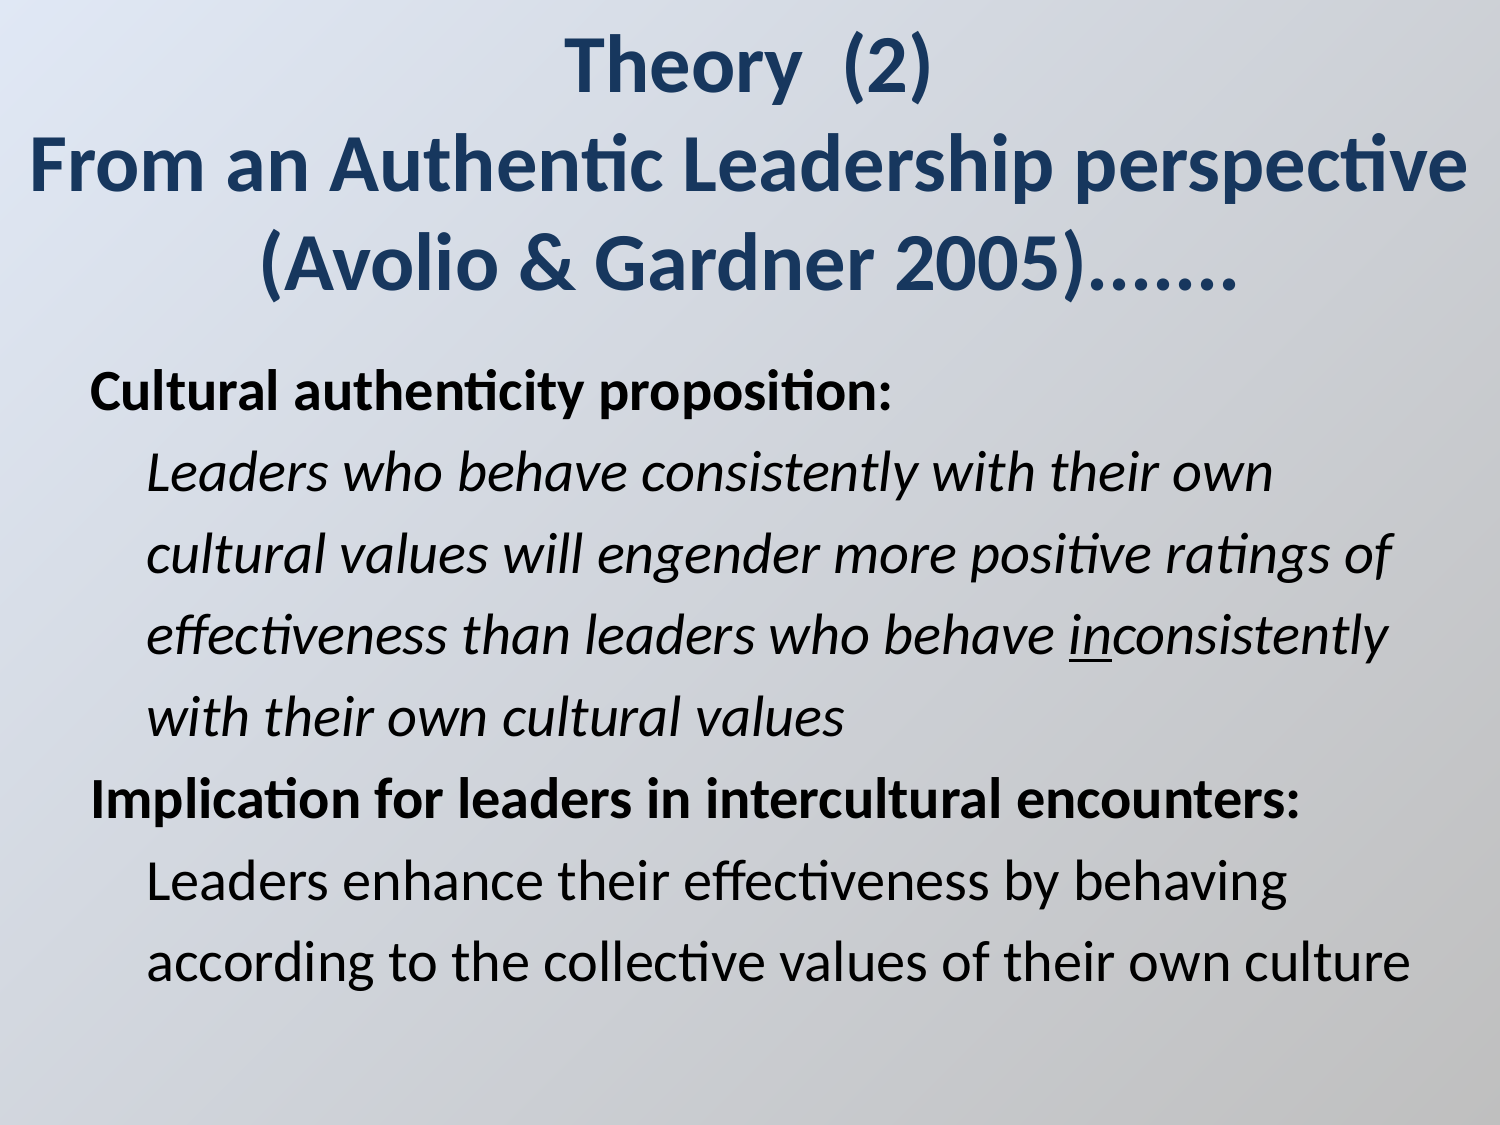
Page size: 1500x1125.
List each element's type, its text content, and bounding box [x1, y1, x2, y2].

title Theory (2) From an Authentic Leadership perspective (Avolio & Gardner 2005)....... [0, 0, 1500, 317]
list Cultural authenticity proposition: Leaders who behave consistently with their own cultural values will engender more positive ratings of effectiveness than leaders who behave inconsistently with their own cultural values Implication for leaders in intercultural encounters: Leaders enhance their effectiveness by behaving according to the collective values of their own culture [75, 262, 1459, 1005]
